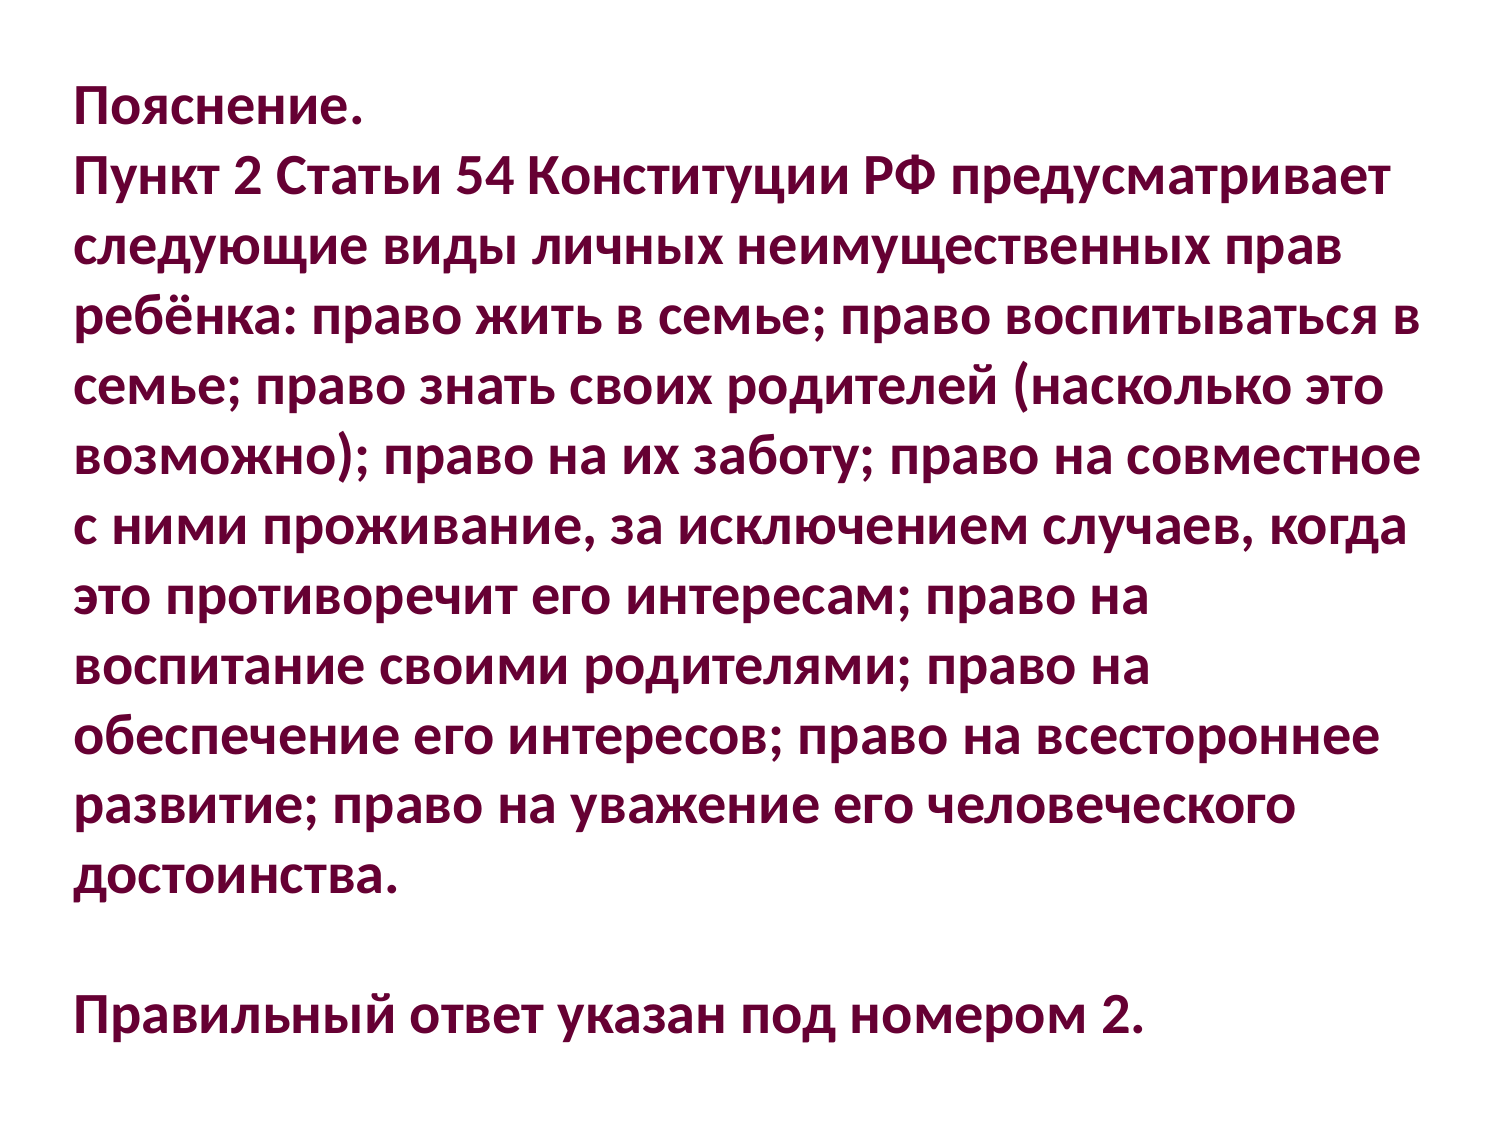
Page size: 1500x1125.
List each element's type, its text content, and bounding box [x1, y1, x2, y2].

text_box Пояснение. Пункт 2 Статьи 54 Конституции РФ предусматривает следующие виды личных неимущественных прав ребёнка: право жить в семье; право воспитываться в семье; право знать своих родителей (насколько это возможно); право на их заботу; право на совместное с ними проживание, за исключением случаев, когда это противоречит его интересам; право на воспитание своими родителями; право на обеспечение его интересов; право на всестороннее развитие; право на уважение его человеческого достоинства. Правильный ответ указан под номером 2. [58, 58, 1465, 1053]
